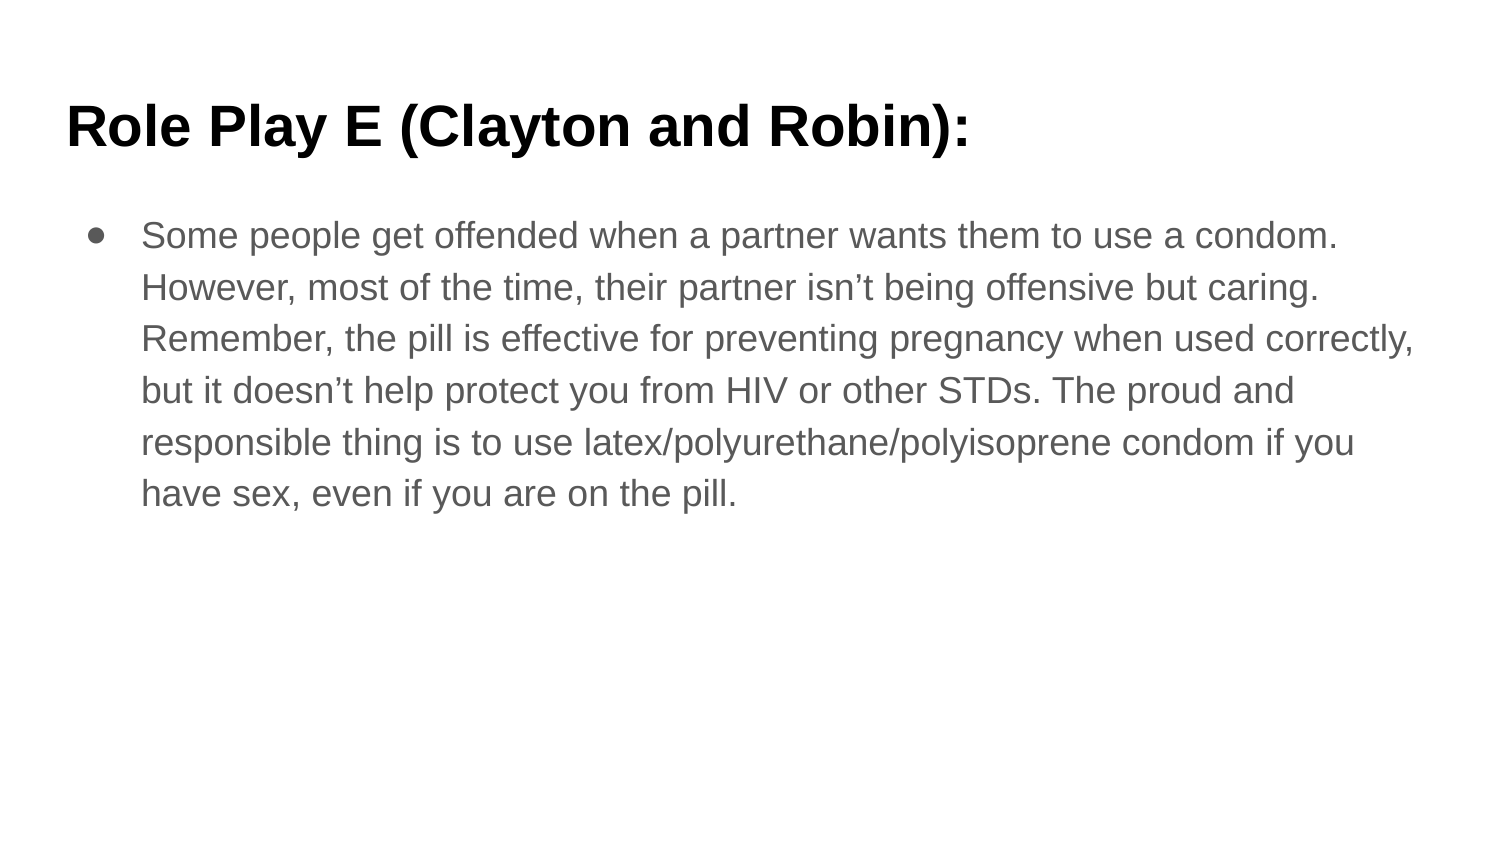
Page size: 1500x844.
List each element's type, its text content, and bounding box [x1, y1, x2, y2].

title Role Play E (Clayton and Robin): [51, 72, 1449, 167]
list Some people get offended when a partner wants them to use a condom. However, most of the time, their partner isn’t being offensive but caring. Remember, the pill is effective for preventing pregnancy when used correctly, but it doesn’t help protect you from HIV or other STDs. The proud and responsible thing is to use latex/polyurethane/polyisoprene condom if you have sex, even if you are on the pill. [51, 189, 1449, 750]
